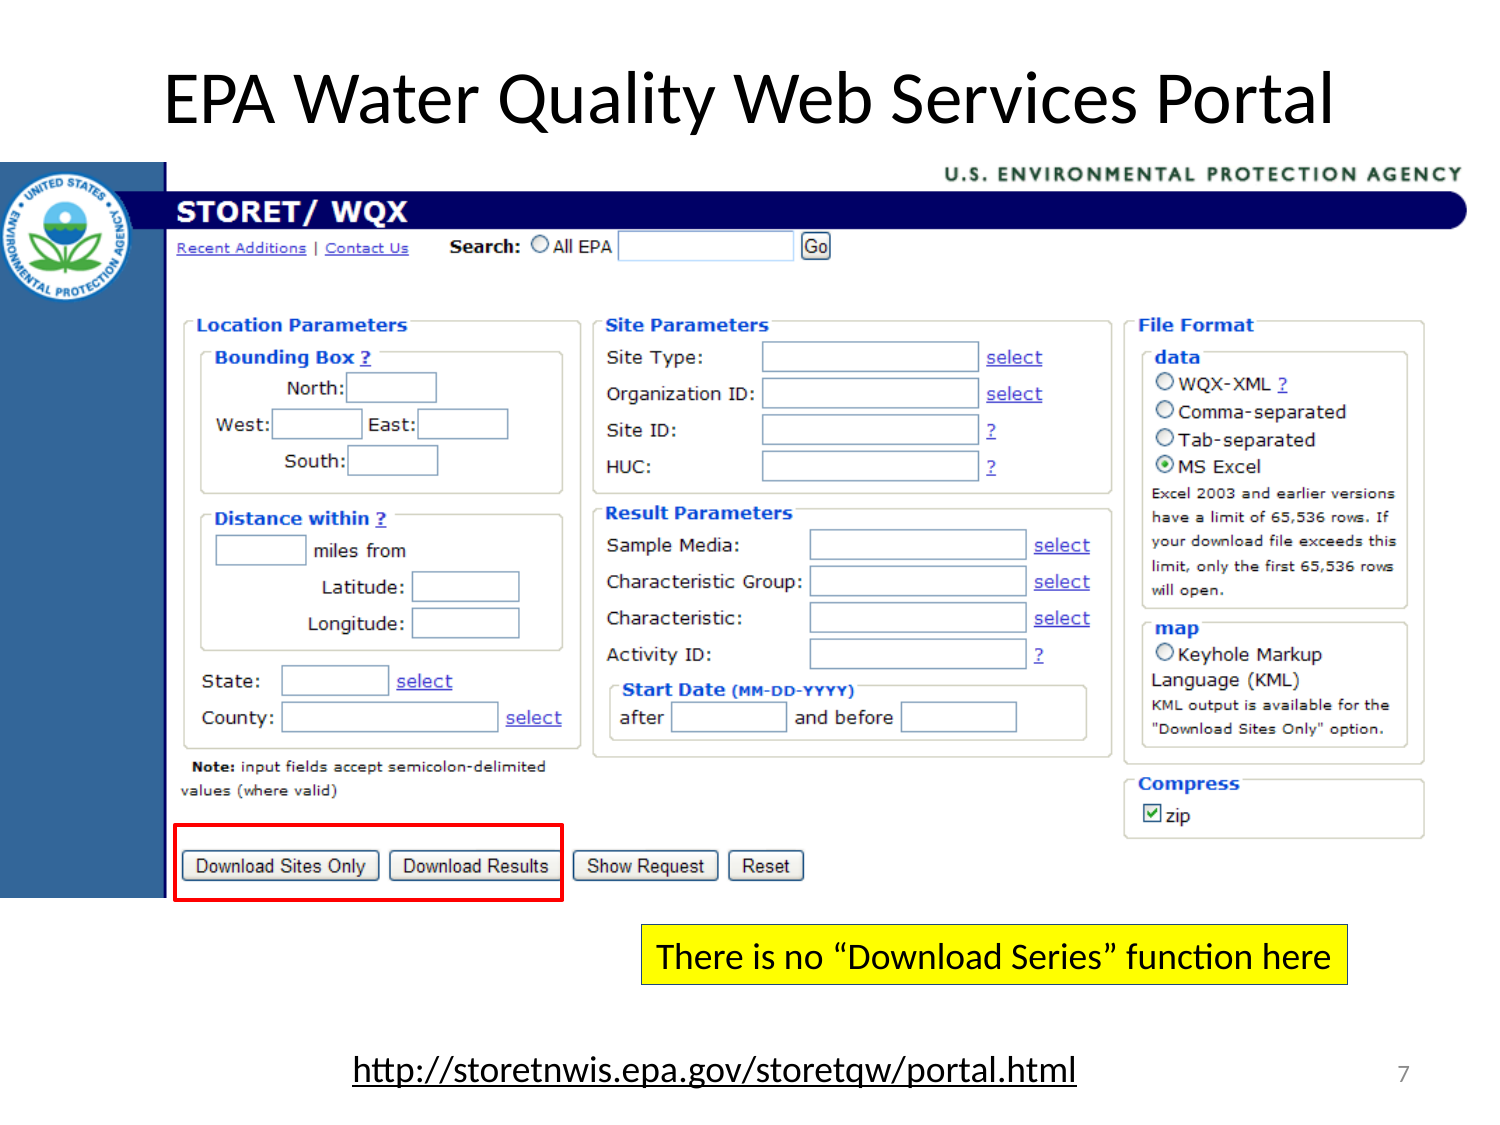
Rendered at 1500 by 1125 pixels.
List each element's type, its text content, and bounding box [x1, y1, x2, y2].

slide_number 7 [1074, 1042, 1425, 1103]
picture [0, 162, 1481, 898]
text_box http://storetnwis.epa.gov/storetqw/portal.html [337, 1037, 1188, 1098]
text_box There is no “Download Series” function here [641, 924, 1348, 985]
title EPA Water Quality Web Services Portal [75, 0, 1425, 160]
